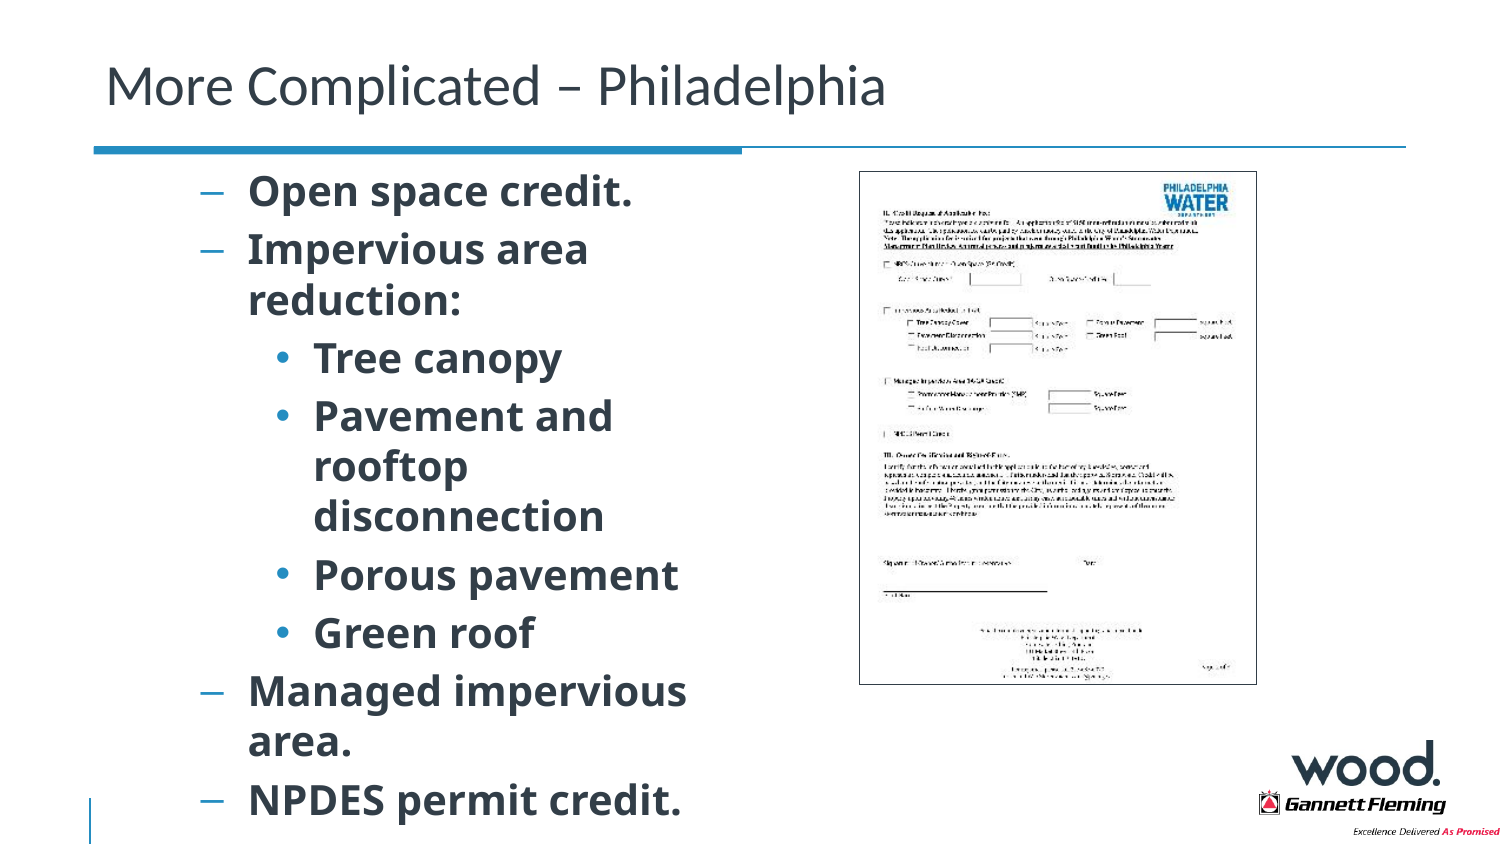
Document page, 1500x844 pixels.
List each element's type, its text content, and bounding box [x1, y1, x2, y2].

picture [1259, 789, 1500, 835]
title More Complicated – Philadelphia [90, 38, 1440, 127]
picture [859, 171, 1257, 685]
list Open space credit. Impervious area reduction: Tree canopy Pavement and rooftop disconnection Porous pavement Green roof Managed impervious area. NPDES permit credit. [110, 157, 711, 772]
picture [1291, 740, 1440, 786]
